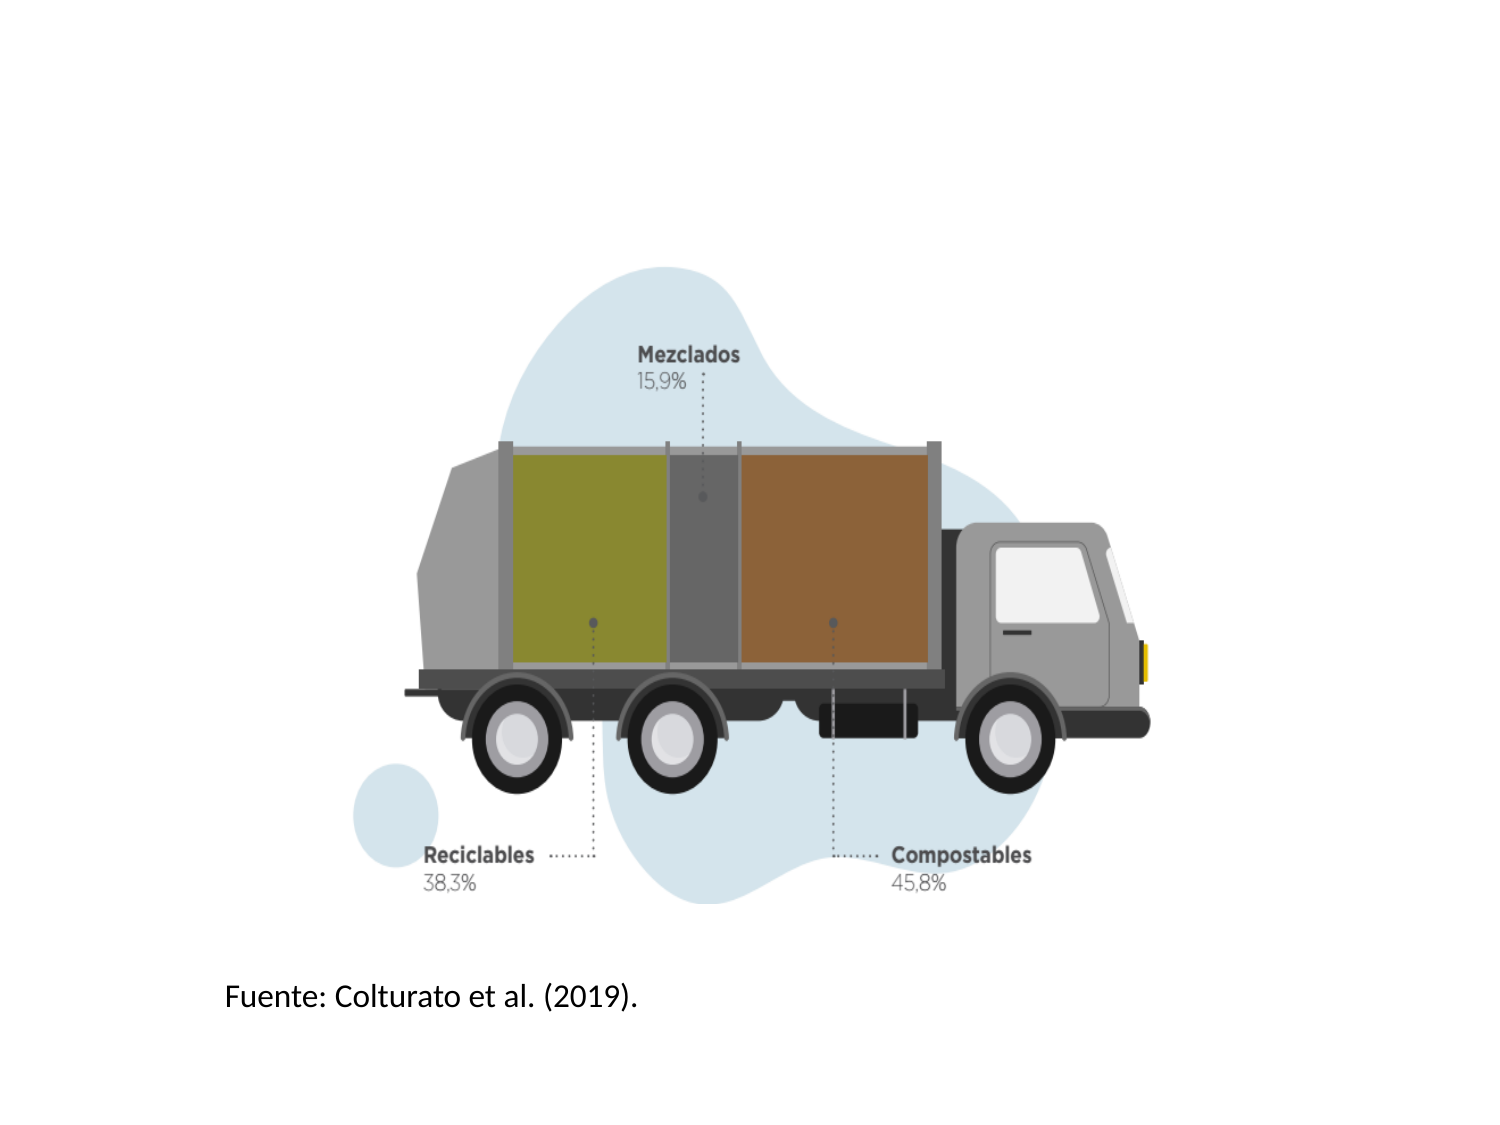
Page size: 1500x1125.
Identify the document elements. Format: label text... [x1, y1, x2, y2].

picture [170, 221, 1393, 904]
text_box Fuente: Colturato et al. (2019). [210, 967, 1500, 1022]
